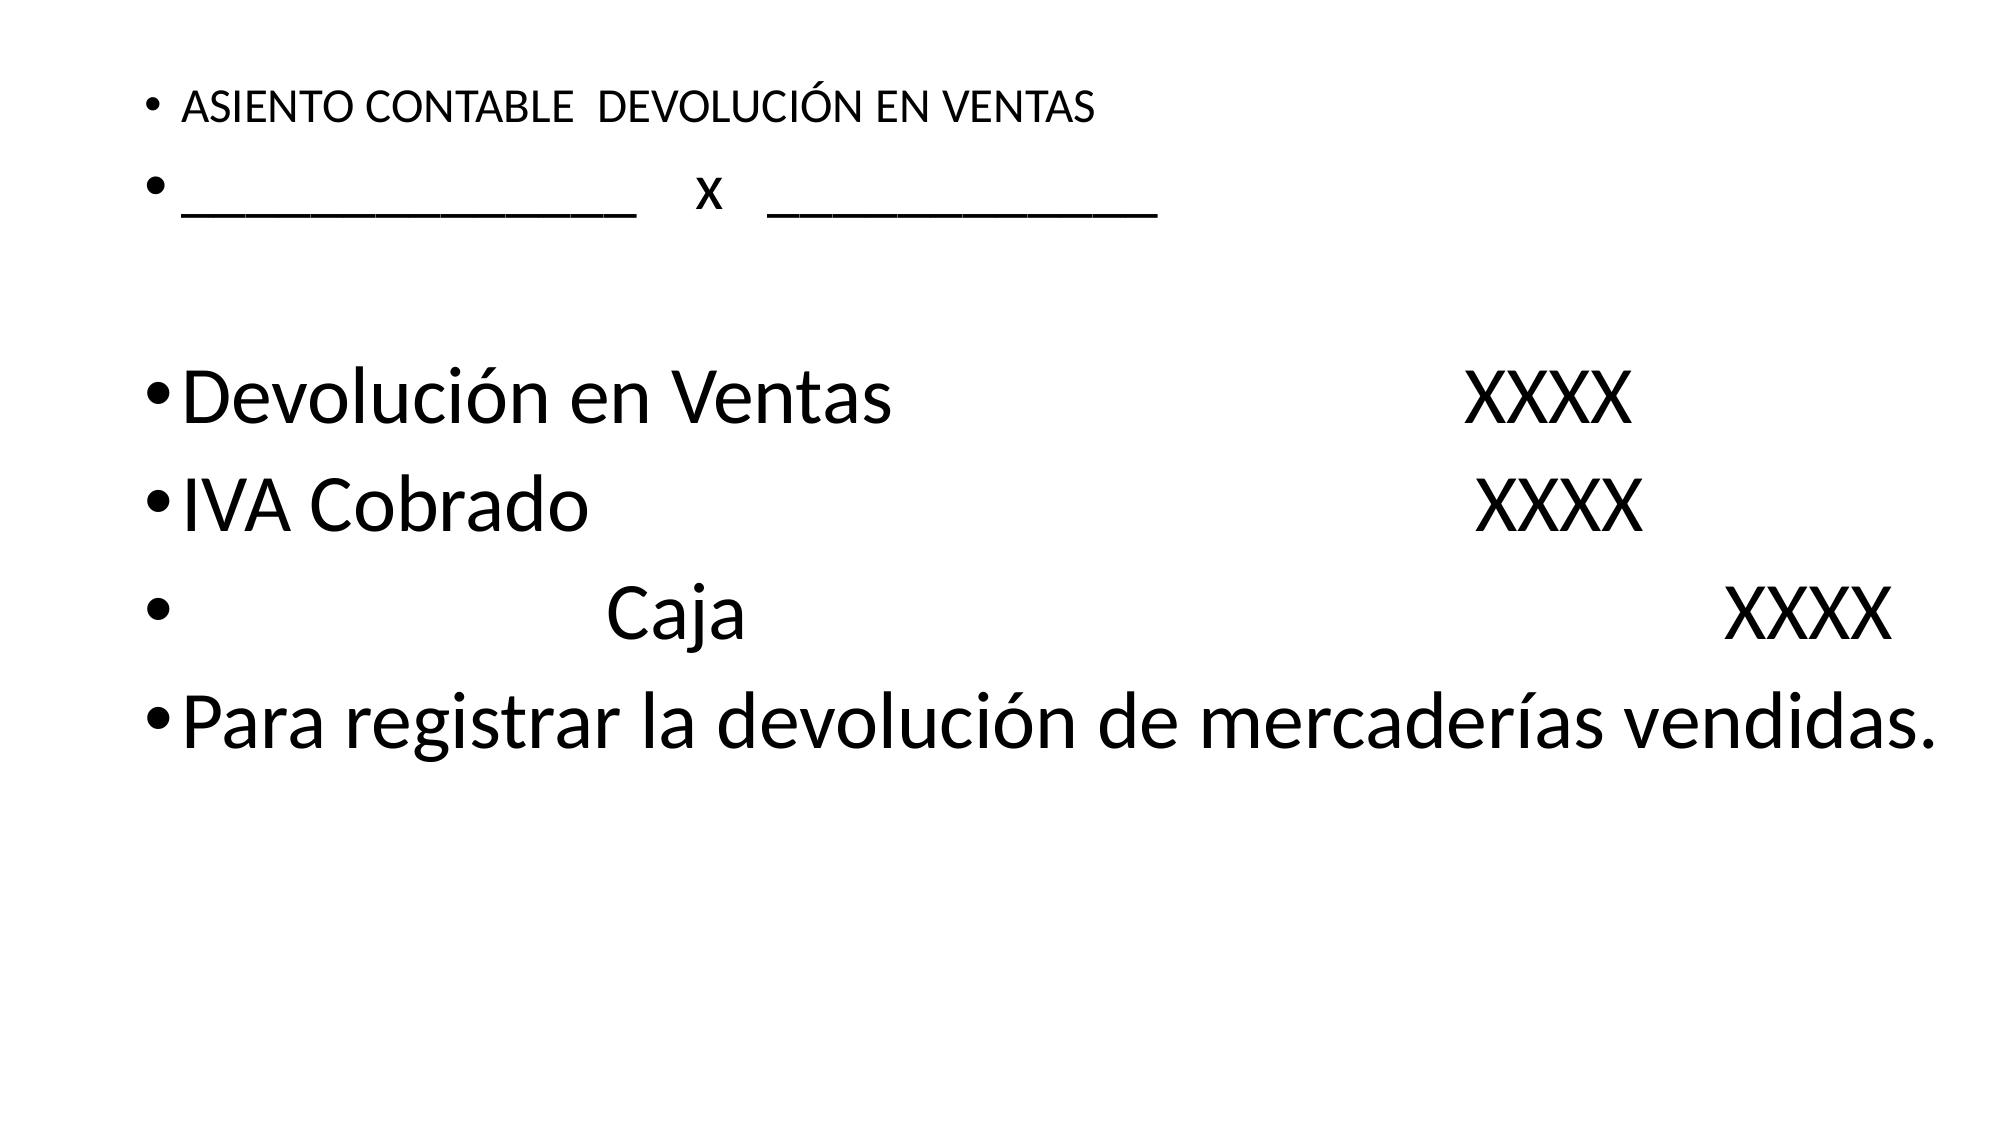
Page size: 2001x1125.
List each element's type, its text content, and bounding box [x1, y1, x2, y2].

list ASIENTO CONTABLE DEVOLUCIÓN EN VENTAS ______________ x ____________ Devolución en Ventas XXXX IVA Cobrado XXXX Caja XXXX Para registrar la devolución de mercaderías vendidas. [129, 72, 1958, 942]
